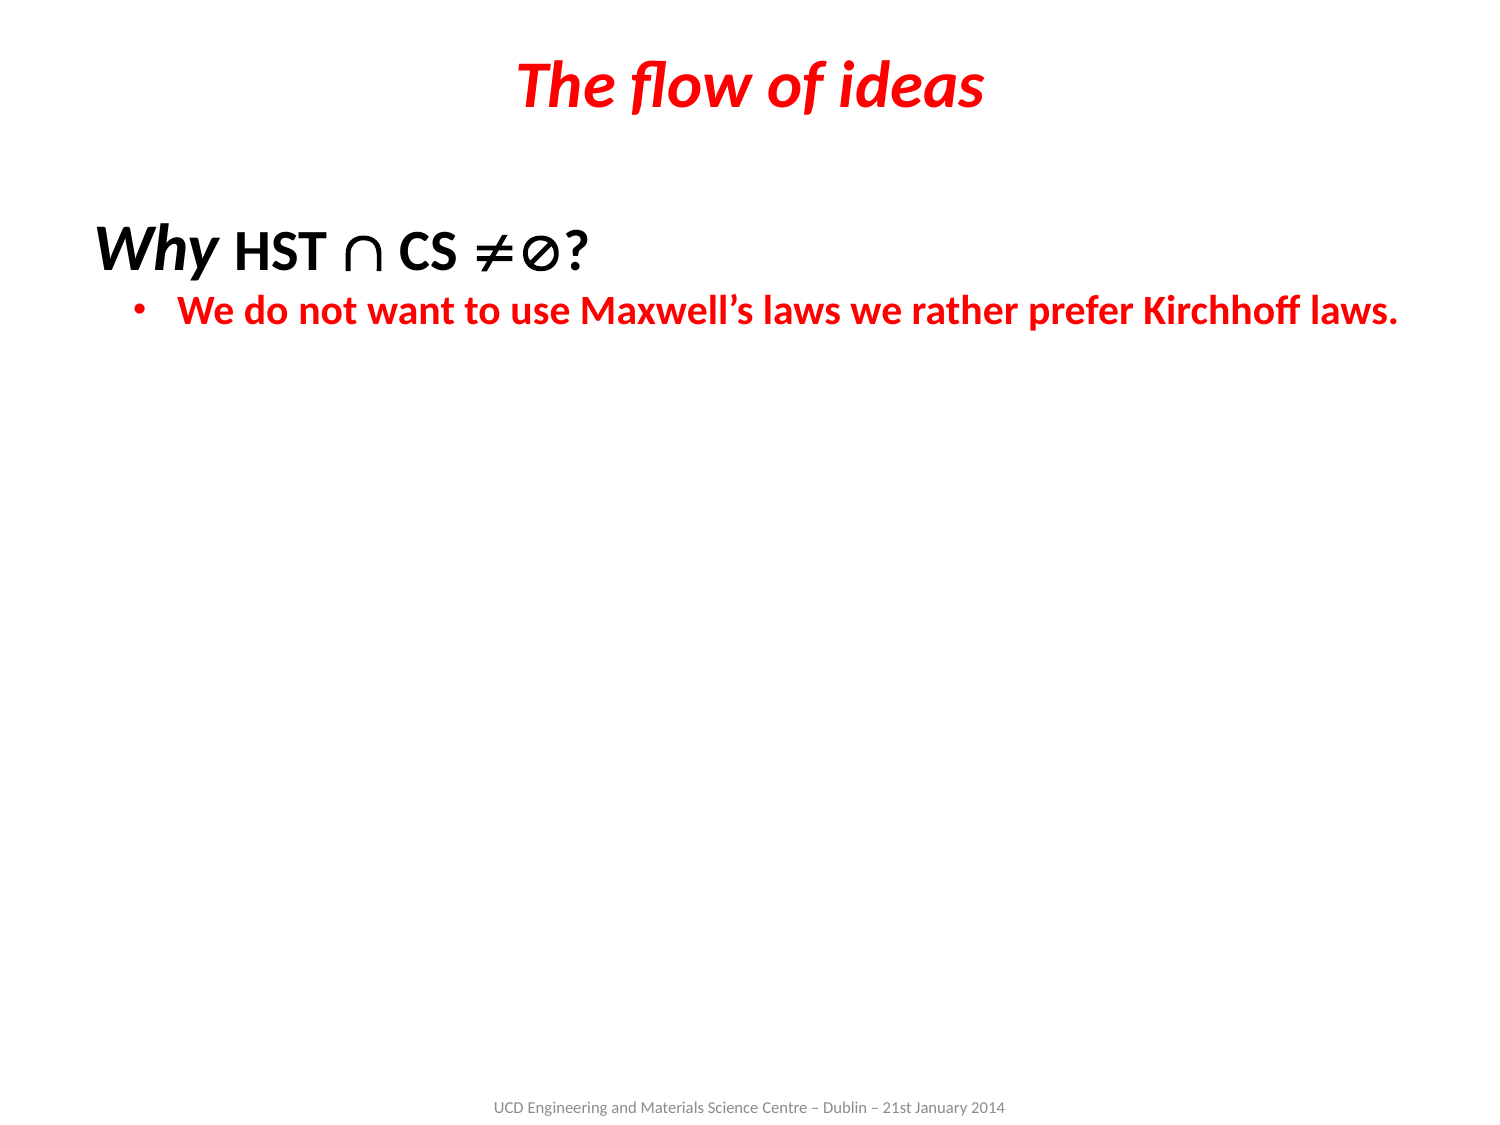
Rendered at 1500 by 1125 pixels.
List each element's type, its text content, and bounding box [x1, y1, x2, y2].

text_box Why HST  CS ? We do not want to use Maxwell’s laws we rather prefer Kirchhoff laws. [78, 196, 1415, 341]
title The flow of ideas [75, 32, 1425, 130]
footer UCD Engineering and Materials Science Centre – Dublin – 21st January 2014 [92, 1089, 1408, 1125]
